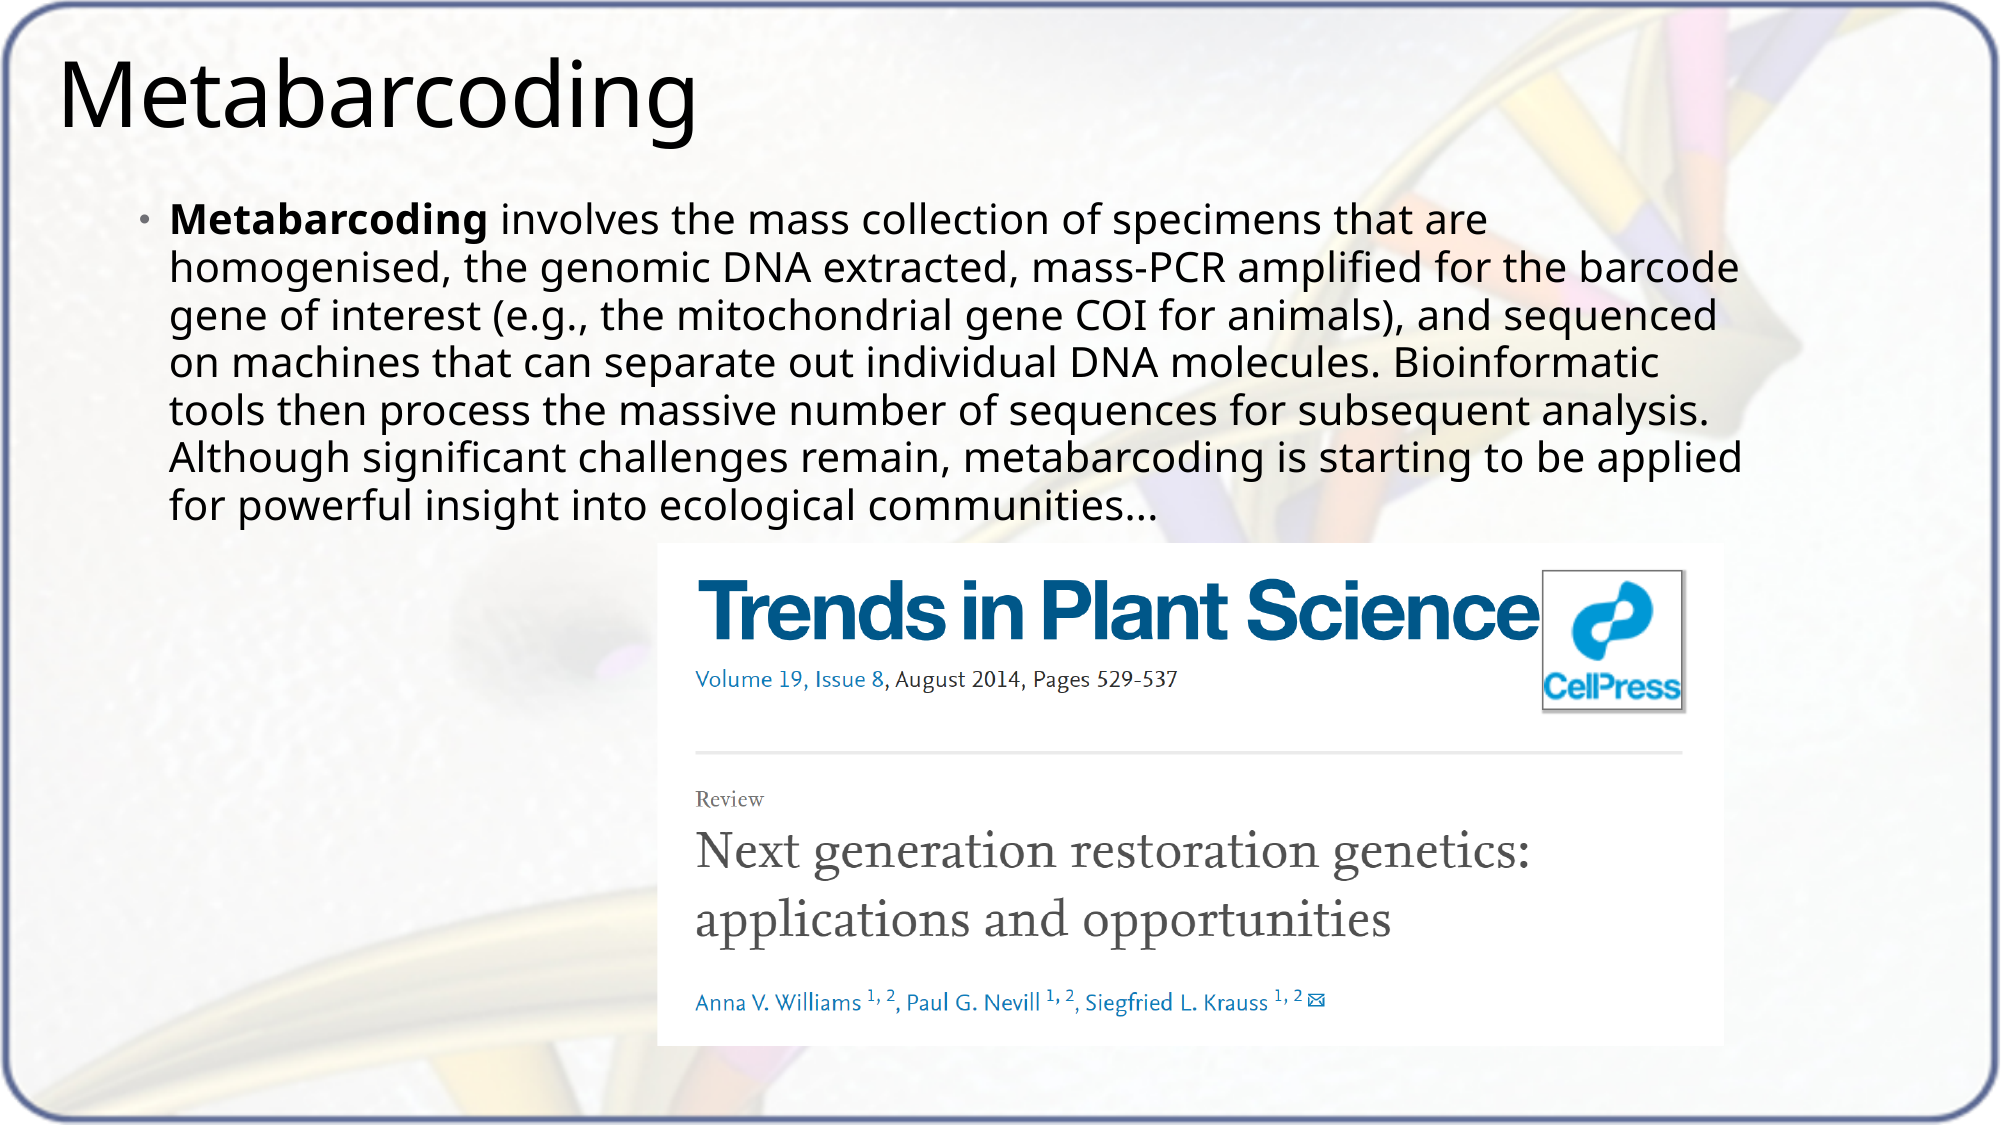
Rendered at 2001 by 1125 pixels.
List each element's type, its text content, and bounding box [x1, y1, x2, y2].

list Metabarcoding involves the mass collection of specimens that are homogenised, the genomic DNA extracted, mass-PCR amplified for the barcode gene of interest (e.g., the mitochondrial gene COI for animals), and sequenced on machines that can separate out individual DNA molecules. Bioinformatic tools then process the massive number of sequences for subsequent analysis. Although significant challenges remain, metabarcoding is starting to be applied for powerful insight into ecological communities... [123, 189, 1784, 1095]
title Metabarcoding [41, 30, 1632, 156]
picture [0, 0, 2001, 1125]
